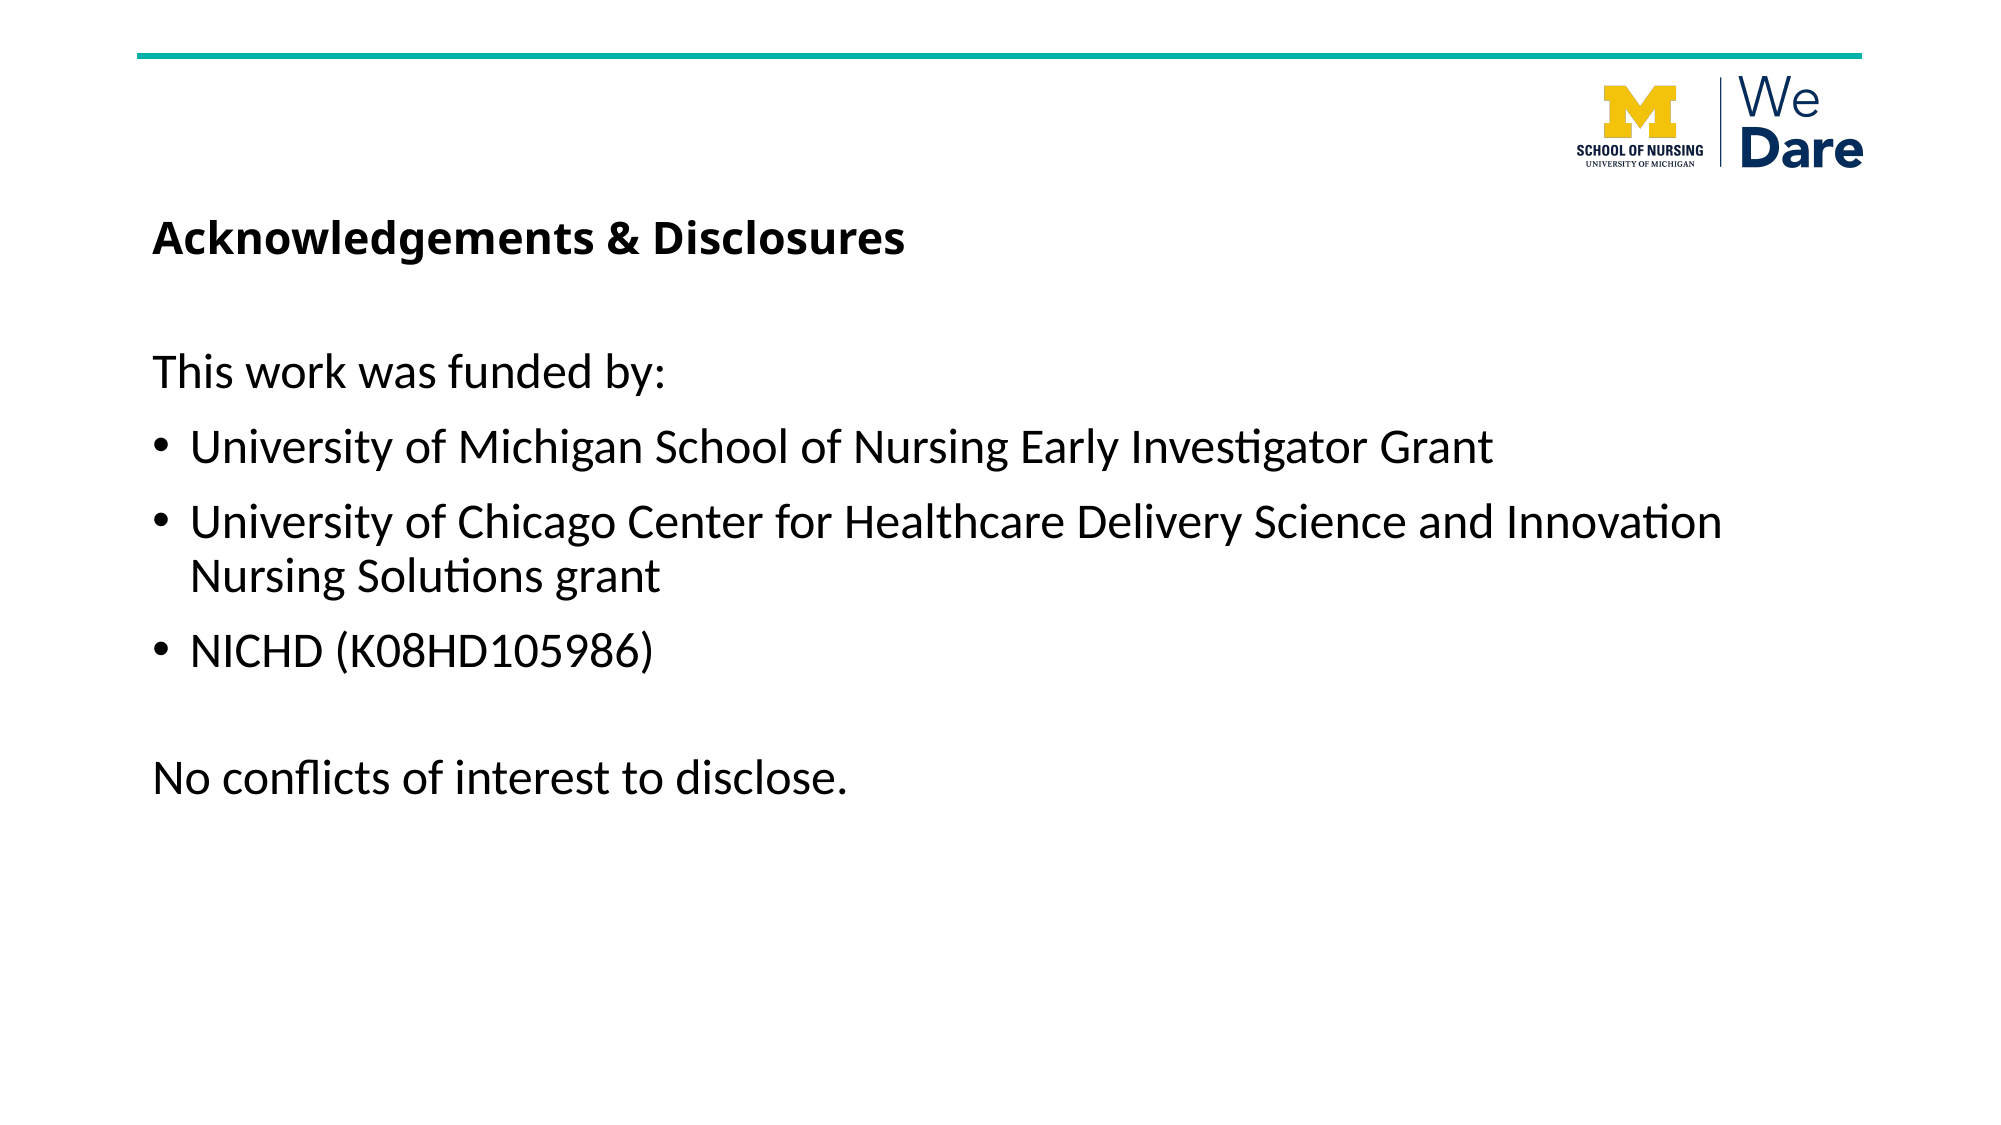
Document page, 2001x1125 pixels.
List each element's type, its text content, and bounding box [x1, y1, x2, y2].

list This work was funded by: University of Michigan School of Nursing Early Investigator Grant University of Chicago Center for Healthcare Delivery Science and Innovation Nursing Solutions grant NICHD (K08HD105986) No conflicts of interest to disclose. [137, 338, 1863, 1083]
picture [1577, 76, 1863, 168]
title Acknowledgements & Disclosures [137, 208, 1863, 272]
